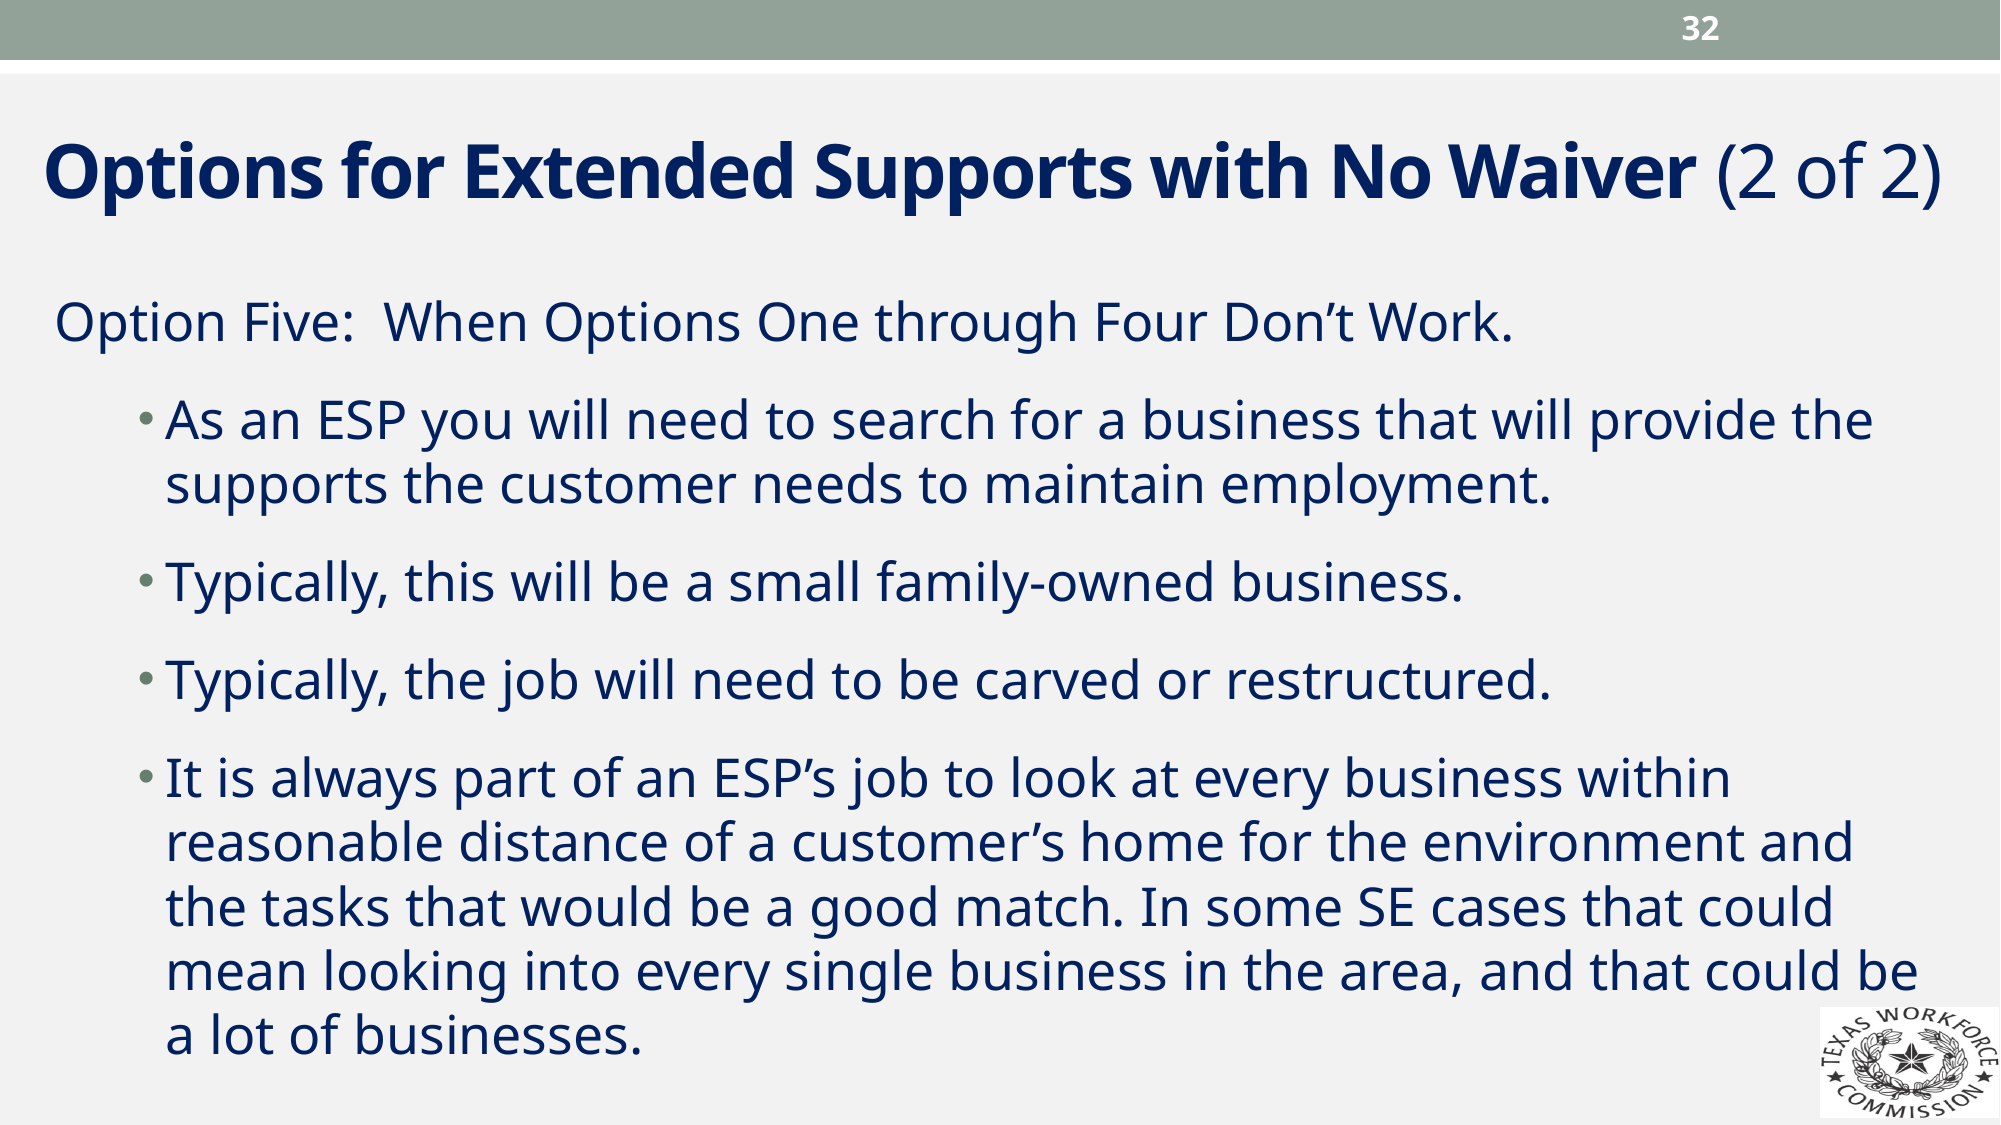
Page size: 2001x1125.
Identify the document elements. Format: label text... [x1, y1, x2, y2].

title Options for Extended Supports with No Waiver (2 of 2) [27, 87, 1978, 250]
list Option Five: When Options One through Four Don’t Work. As an ESP you will need to search for a business that will provide the supports the customer needs to maintain employment. Typically, this will be a small family-owned business. Typically, the job will need to be carved or restructured. It is always part of an ESP’s job to look at every business within reasonable distance of a customer’s home for the environment and the tasks that would be a good match. In some SE cases that could mean looking into every single business in the area, and that could be a lot of businesses. [40, 280, 1965, 1081]
slide_number 32 [1666, 3, 1900, 57]
picture [1820, 1007, 1999, 1118]
